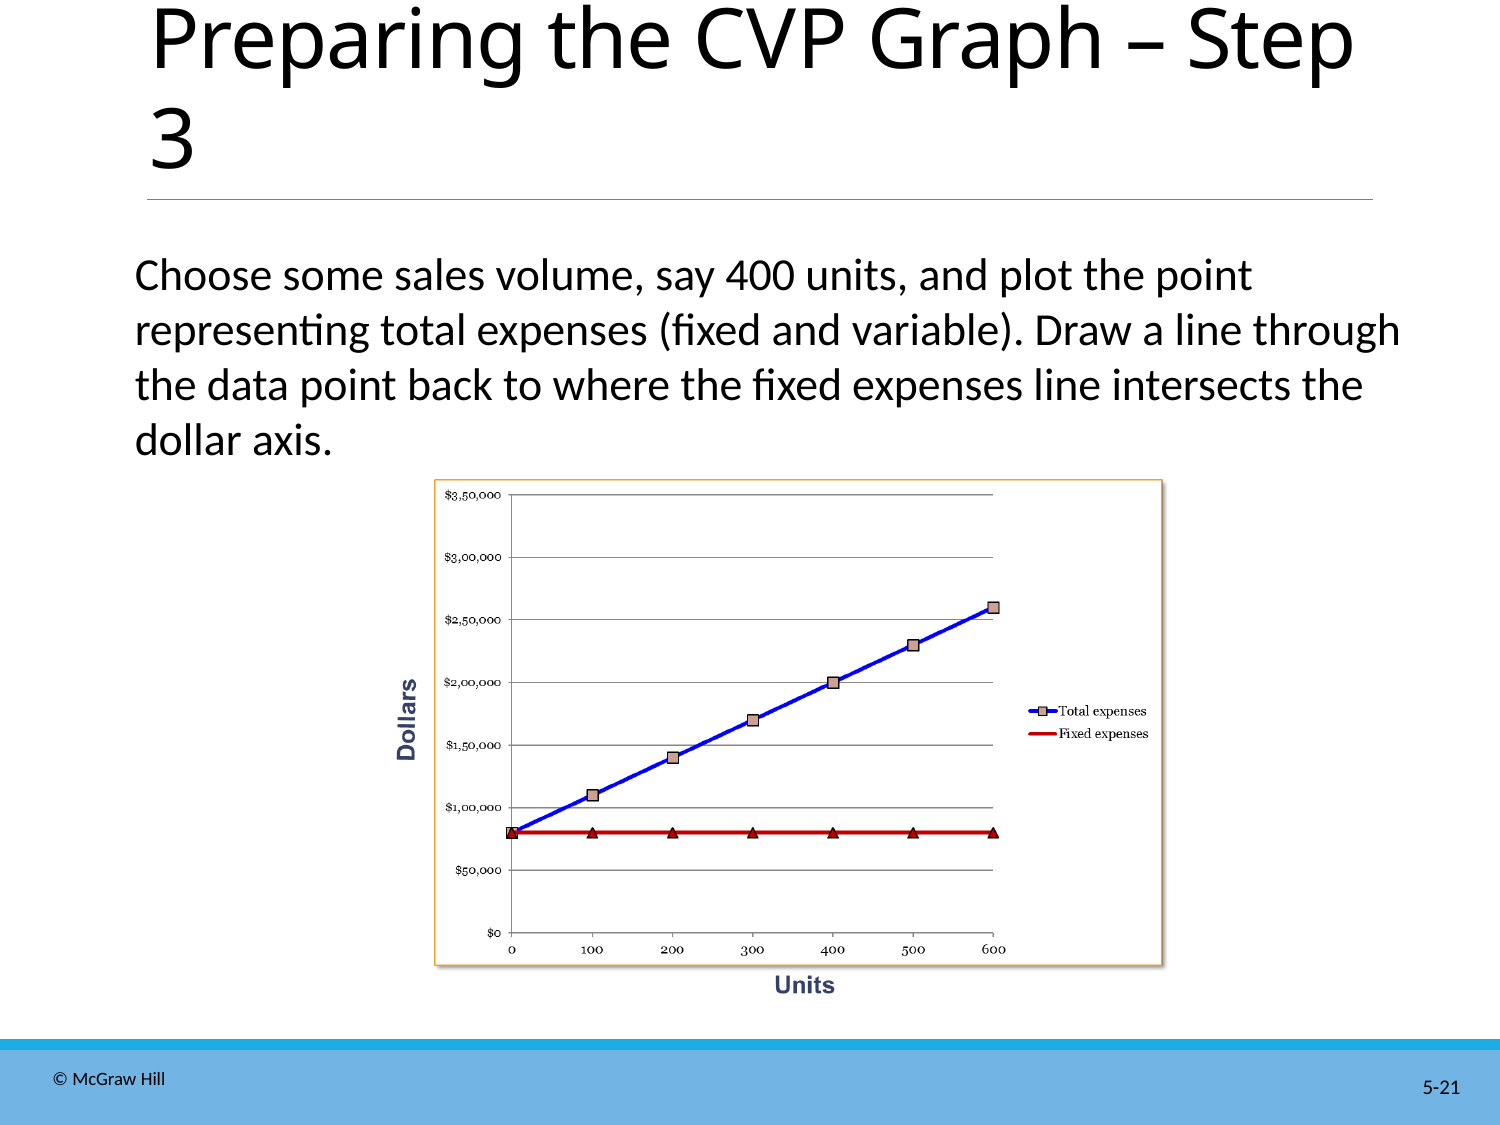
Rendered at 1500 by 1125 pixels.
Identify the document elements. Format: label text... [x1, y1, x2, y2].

picture [381, 477, 1171, 1015]
title Preparing the C V P Graph – Step 3 [134, 24, 1373, 194]
list Choose some sales volume, say 400 units, and plot the point representing total expenses (fixed and variable). Draw a line through the data point back to where the fixed expenses line intersects the dollar axis. [134, 237, 1425, 463]
